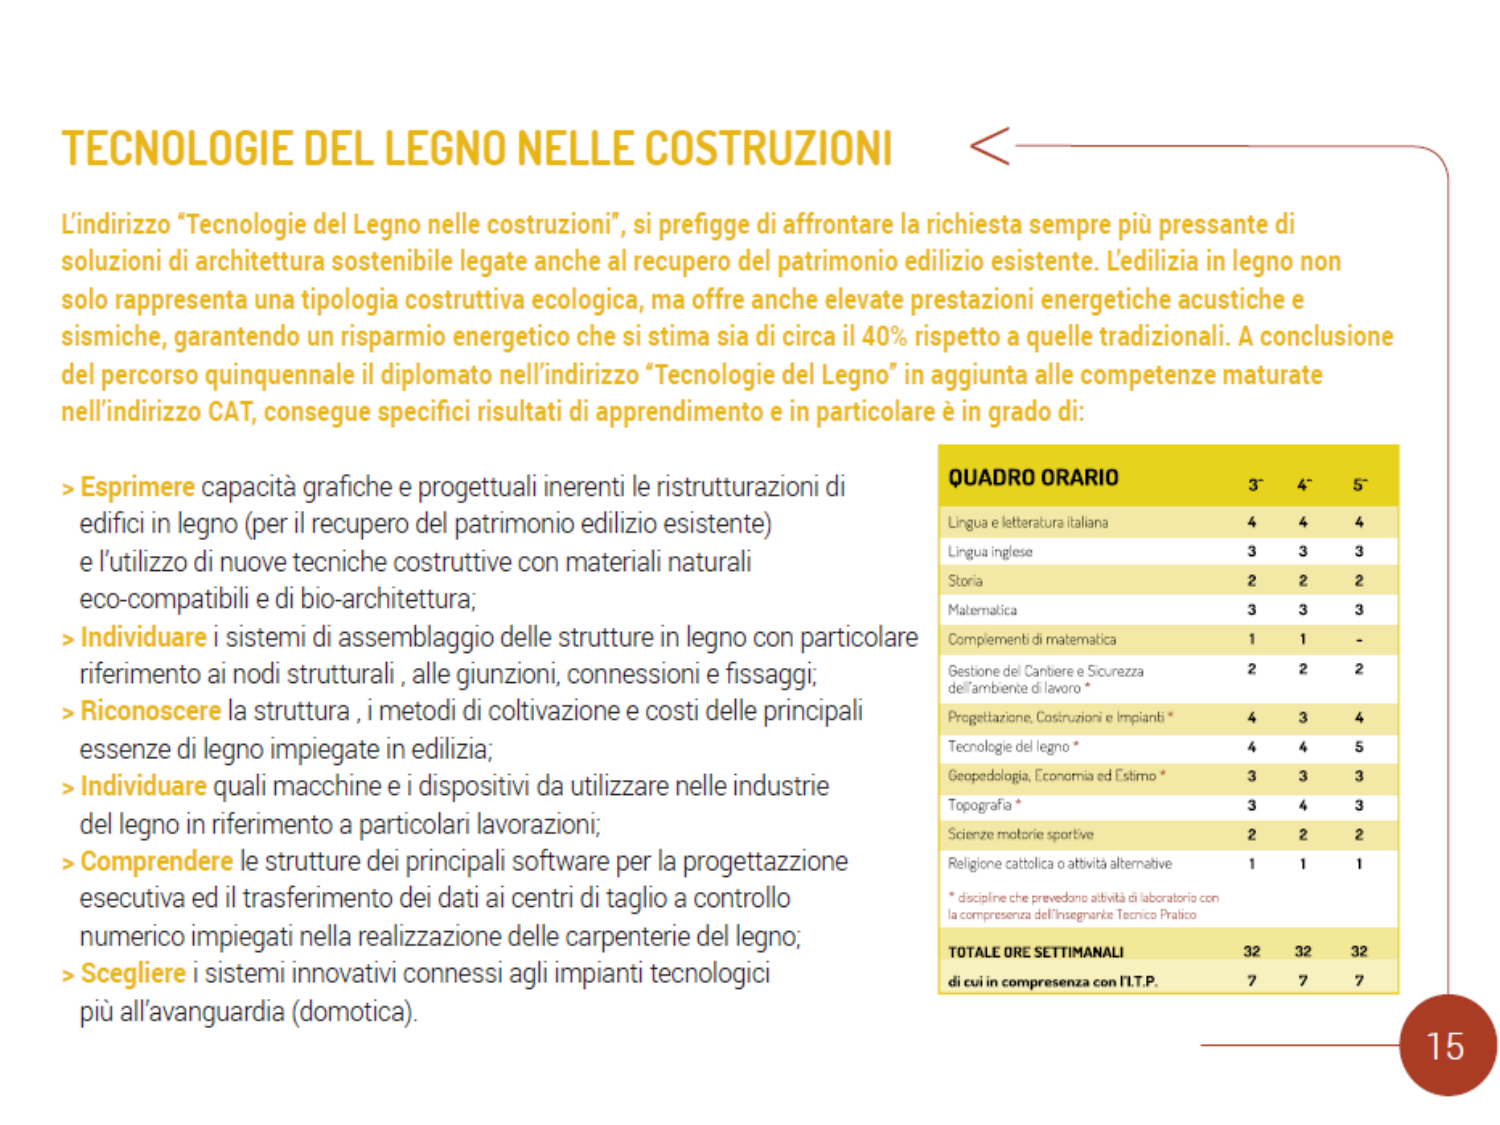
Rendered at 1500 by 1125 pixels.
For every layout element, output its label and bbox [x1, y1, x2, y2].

list [0, 0, 1500, 1125]
